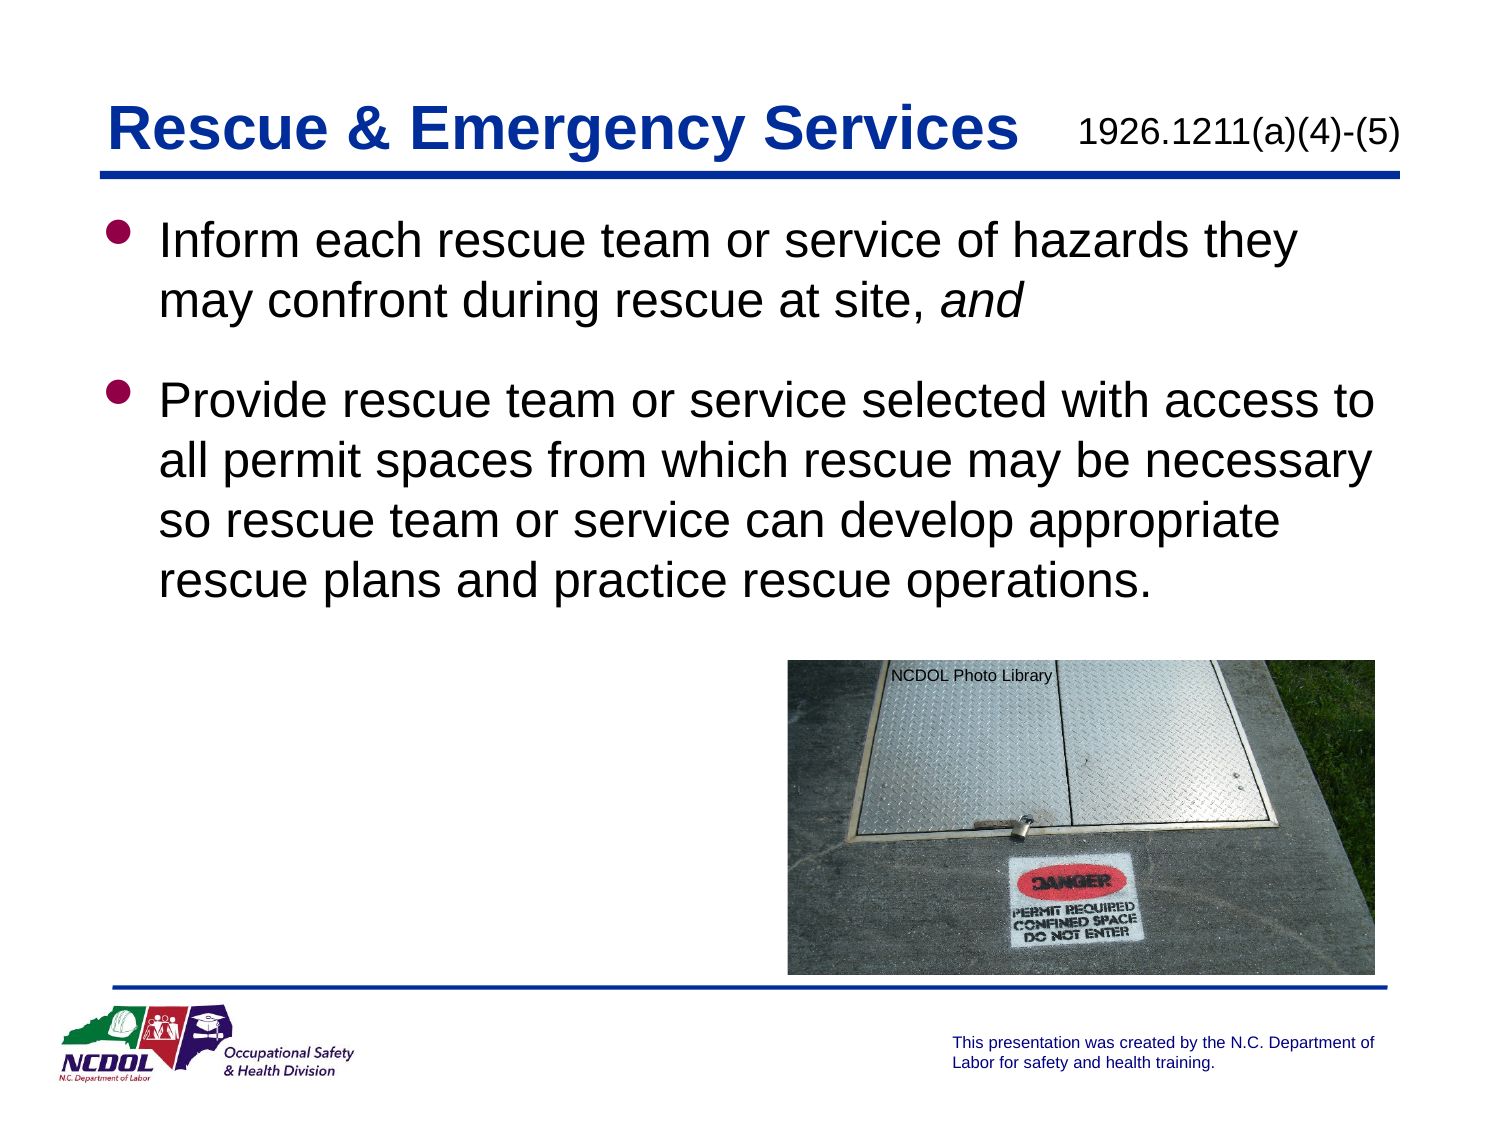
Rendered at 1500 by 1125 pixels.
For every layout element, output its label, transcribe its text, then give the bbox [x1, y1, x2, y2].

list Inform each rescue team or service of hazards they may confront during rescue at site, and Provide rescue team or service selected with access to all permit spaces from which rescue may be necessary so rescue team or service can develop appropriate rescue plans and practice rescue operations. [87, 200, 1400, 975]
picture [787, 660, 1376, 976]
picture [50, 995, 363, 1092]
title Rescue & Emergency Services [99, 86, 1400, 163]
list 1926.1211(a)(4)-(5) [1062, 99, 1500, 163]
